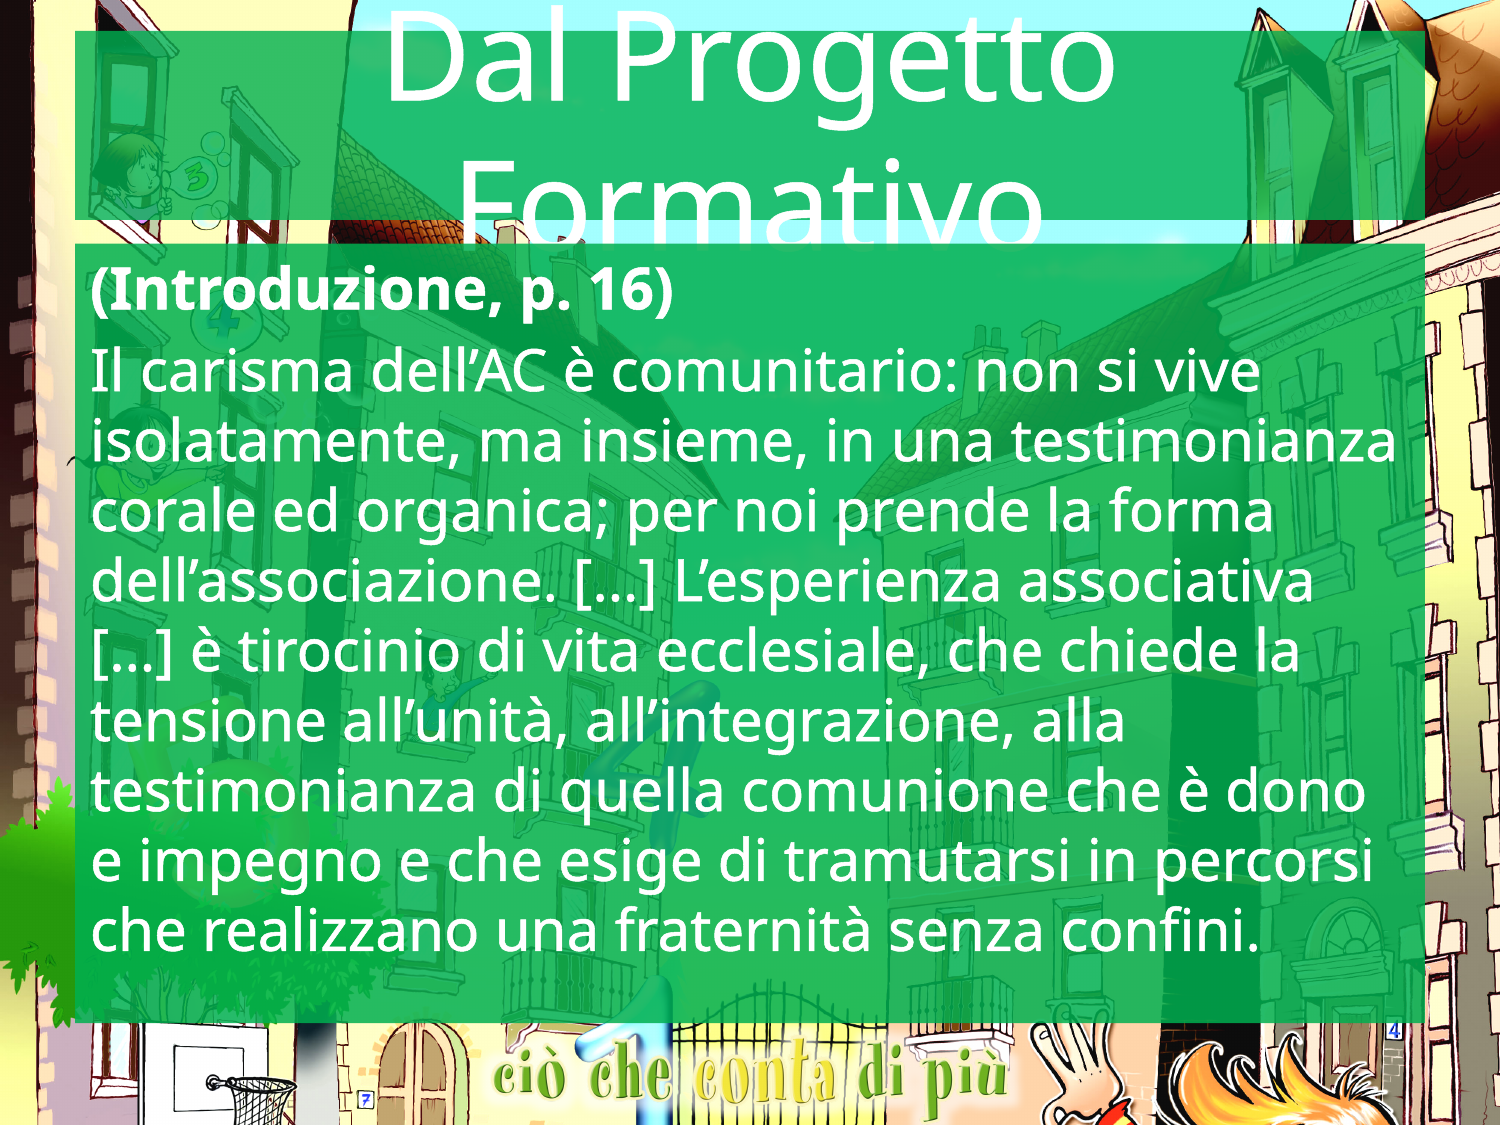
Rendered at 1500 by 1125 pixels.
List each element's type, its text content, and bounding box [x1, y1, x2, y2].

list (Introduzione, p. 16) Il carisma dell’AC è comunitario: non si vive isolatamente, ma insieme, in una testimonianza corale ed organica; per noi prende la forma dell’associazione. […] L’esperienza associativa […] è tirocinio di vita ecclesiale, che chiede la tensione all’unità, all’integrazione, alla testimonianza di quella comunione che è dono e impegno e che esige di tramutarsi in percorsi che realizzano una fraternità senza confini. [75, 243, 1425, 1024]
picture [489, 1034, 1011, 1125]
title Dal Progetto Formativo [75, 30, 1425, 220]
